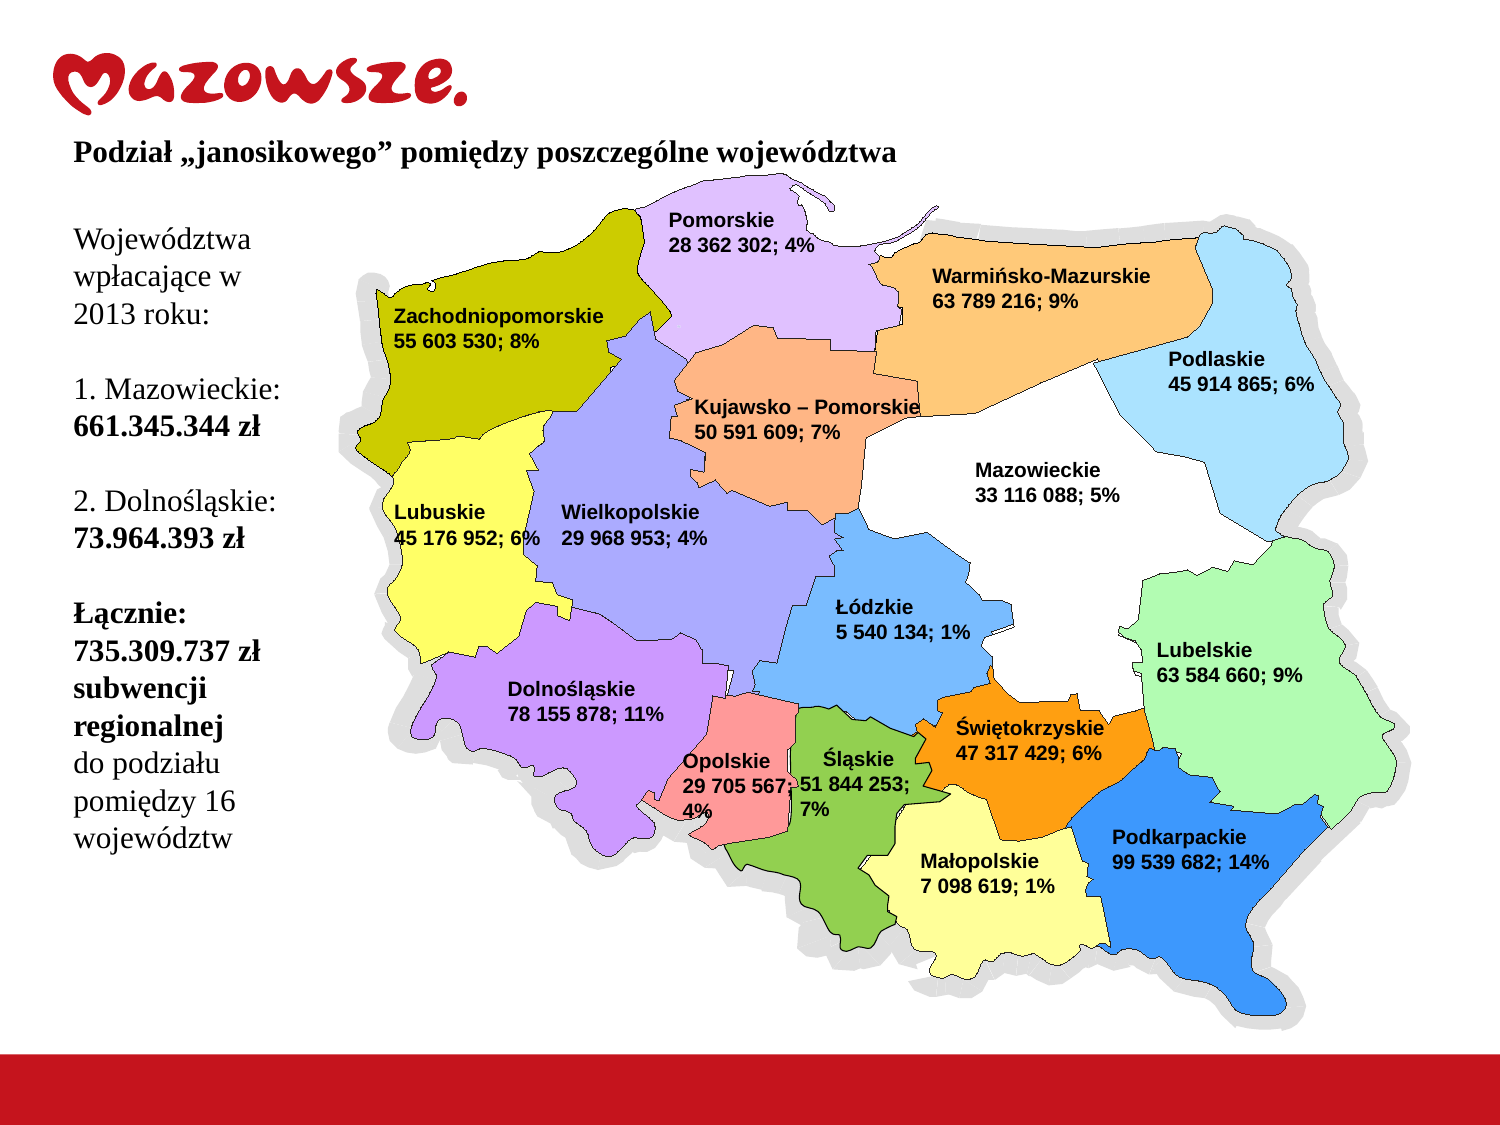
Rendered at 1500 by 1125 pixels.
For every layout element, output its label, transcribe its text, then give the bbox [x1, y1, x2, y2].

text_box [393, 208, 672, 337]
text_box [545, 773, 552, 779]
text_box [643, 802, 662, 821]
text_box [1004, 953, 1019, 976]
text_box Śląskie 51 844 253; 7% [785, 738, 950, 828]
text_box [1016, 955, 1032, 976]
text_box [911, 715, 941, 738]
text_box [336, 57, 367, 104]
text_box [440, 735, 466, 763]
text_box [997, 953, 1006, 967]
text_box Lubelskie 63 584 660; 9% [1141, 628, 1365, 714]
text_box [366, 61, 412, 104]
text_box [779, 876, 800, 897]
text_box [1383, 736, 1403, 747]
text_box Dolnośląskie 78 155 878; 11% [492, 667, 680, 733]
text_box [1085, 228, 1120, 247]
text_box [1014, 227, 1078, 246]
text_box [659, 173, 829, 199]
text_box [935, 218, 960, 222]
text_box [0, 1054, 1500, 1125]
text_box [1280, 526, 1295, 536]
text_box [338, 438, 393, 487]
text_box [1305, 531, 1321, 546]
text_box [1401, 728, 1410, 741]
text_box [553, 503, 841, 696]
text_box Łódzkie 5 540 134; 1% [820, 585, 986, 651]
text_box [1287, 496, 1313, 518]
text_box [1209, 216, 1223, 231]
text_box [437, 719, 453, 731]
text_box [1248, 228, 1262, 241]
text_box [1276, 525, 1287, 532]
text_box [561, 778, 576, 789]
text_box [830, 201, 835, 212]
text_box Wielkopolskie 29 968 953; 4% [546, 491, 769, 557]
text_box [1065, 747, 1329, 1016]
text_box [1093, 346, 1349, 542]
text_box [860, 784, 1003, 928]
text_box [1118, 536, 1335, 650]
text_box [635, 202, 653, 289]
text_box [1330, 471, 1361, 495]
text_box [1150, 957, 1166, 975]
text_box [831, 934, 840, 947]
text_box [1061, 955, 1089, 979]
text_box [384, 621, 398, 639]
text_box [866, 935, 893, 965]
text_box [1219, 215, 1236, 227]
text_box [398, 734, 437, 754]
text_box [178, 61, 224, 104]
text_box [880, 923, 905, 949]
text_box Podział „janosikowego” pomiędzy poszczególne województwa [58, 128, 1336, 176]
text_box [429, 726, 444, 748]
text_box [746, 866, 768, 890]
text_box [908, 976, 938, 997]
text_box [1383, 726, 1410, 740]
text_box [1380, 709, 1410, 727]
text_box [1297, 527, 1313, 540]
text_box [360, 320, 378, 344]
text_box [654, 205, 939, 361]
text_box [1297, 304, 1316, 312]
text_box [1049, 965, 1071, 986]
text_box [381, 627, 419, 659]
text_box [375, 289, 386, 308]
text_box [1084, 952, 1092, 969]
text_box [1247, 889, 1287, 928]
text_box [1124, 949, 1140, 966]
text_box [936, 977, 950, 997]
text_box [414, 58, 453, 104]
text_box Świętokrzyskie 47 317 429; 6% [941, 707, 1120, 773]
text_box [752, 508, 992, 735]
text_box [224, 62, 262, 102]
text_box Zachodniopomorskie 55 603 530; 8% [378, 295, 619, 361]
text_box [357, 301, 378, 322]
text_box [1132, 662, 1141, 674]
text_box [369, 482, 393, 509]
text_box [900, 951, 936, 970]
text_box [1293, 286, 1312, 298]
text_box [1183, 225, 1304, 338]
text_box [552, 768, 574, 786]
text_box [374, 581, 391, 594]
text_box [1295, 295, 1316, 306]
text_box [497, 756, 518, 780]
text_box [535, 770, 556, 789]
text_box [871, 232, 1212, 414]
text_box [1275, 975, 1307, 1007]
text_box [892, 929, 916, 965]
text_box Opolskie 29 705 567; 4% [667, 714, 843, 855]
text_box [1349, 801, 1370, 823]
text_box [1344, 423, 1364, 433]
text_box [642, 784, 667, 816]
text_box [858, 358, 1271, 715]
text_box [1297, 312, 1318, 320]
text_box [1343, 459, 1369, 477]
text_box [1118, 226, 1144, 244]
text_box [1256, 966, 1287, 984]
text_box [669, 403, 679, 441]
text_box [1315, 481, 1339, 499]
text_box [1088, 947, 1103, 969]
text_box [1272, 850, 1322, 900]
text_box [950, 710, 1154, 840]
text_box [1202, 220, 1216, 233]
text_box [1025, 826, 1076, 840]
text_box [1358, 793, 1376, 809]
text_box Podlaskie 45 914 865; 6% [1153, 338, 1331, 428]
text_box [1340, 413, 1363, 426]
text_box [711, 692, 799, 714]
text_box [1216, 999, 1243, 1029]
text_box [1257, 229, 1279, 246]
text_box [550, 811, 572, 829]
text_box [355, 280, 378, 302]
text_box [690, 452, 864, 525]
text_box [729, 870, 753, 887]
text_box [960, 980, 983, 999]
text_box [1026, 954, 1042, 976]
text_box [1331, 380, 1354, 399]
text_box [1175, 979, 1212, 999]
text_box Podkarpackie 99 539 682; 14% [1097, 816, 1285, 881]
text_box [361, 392, 383, 415]
text_box [1287, 279, 1305, 286]
text_box [1239, 219, 1255, 234]
text_box Województwa wpłacające w 2013 roku: 1. Mazowieckie: 661.345.344 zł 2. Dolnośląskie: 73.964.393 zł Łącznie: 735.309.737 zł subwencji regionalnej do podziału pomiędzy 16 województw [58, 210, 317, 863]
text_box [1331, 365, 1344, 384]
text_box [689, 855, 726, 868]
text_box [362, 378, 390, 397]
text_box [408, 665, 436, 680]
text_box [1390, 743, 1412, 762]
text_box [338, 433, 359, 451]
text_box [1278, 509, 1304, 528]
text_box [797, 918, 831, 949]
text_box [1324, 606, 1342, 628]
text_box [1314, 538, 1336, 550]
text_box Pomorskie 28 362 302; 4% [653, 199, 830, 290]
text_box [986, 601, 1013, 636]
text_box [387, 723, 410, 749]
text_box [1365, 670, 1378, 692]
text_box [1096, 947, 1118, 971]
text_box [859, 947, 881, 970]
text_box [1078, 945, 1089, 959]
text_box [1328, 543, 1349, 566]
text_box [1338, 404, 1361, 414]
text_box [1142, 223, 1165, 242]
text_box [618, 843, 633, 860]
text_box [1372, 792, 1400, 809]
text_box [1332, 624, 1347, 628]
text_box [355, 361, 618, 477]
text_box [410, 603, 729, 857]
text_box [798, 705, 925, 738]
text_box [565, 830, 591, 855]
text_box [637, 801, 644, 811]
text_box [628, 838, 654, 854]
text_box [473, 749, 509, 770]
text_box [408, 654, 441, 669]
text_box [452, 749, 476, 765]
text_box [937, 665, 1079, 713]
text_box [1134, 952, 1156, 975]
text_box Warmińsko-Mazurskie 63 789 216; 9% [917, 255, 1166, 321]
text_box Kujawsko – Pomorskie 50 591 609; 7% [679, 386, 958, 452]
text_box [981, 961, 995, 980]
text_box [528, 311, 724, 491]
text_box [128, 62, 175, 103]
text_box [1289, 526, 1300, 538]
text_box [389, 675, 435, 728]
text_box [715, 855, 751, 887]
text_box [440, 720, 462, 741]
text_box [1339, 392, 1361, 406]
text_box [1331, 352, 1337, 367]
text_box [1387, 762, 1412, 799]
text_box [517, 766, 537, 798]
text_box [967, 967, 991, 991]
text_box [1280, 244, 1308, 270]
text_box [453, 91, 467, 107]
text_box [1233, 216, 1248, 230]
text_box [655, 809, 666, 819]
text_box [1279, 1006, 1307, 1031]
text_box [1069, 230, 1086, 247]
text_box [1324, 597, 1348, 610]
text_box [374, 594, 400, 624]
text_box [706, 856, 731, 870]
text_box [1145, 691, 1397, 830]
text_box [536, 783, 568, 799]
text_box [531, 789, 556, 817]
text_box [265, 66, 333, 104]
text_box [53, 53, 125, 116]
text_box Mazowieckie 33 116 088; 5% [960, 449, 1136, 540]
text_box [729, 828, 897, 952]
text_box [1299, 317, 1322, 338]
text_box [674, 325, 918, 392]
text_box [367, 361, 390, 380]
text_box [554, 819, 584, 838]
text_box [1289, 280, 1311, 291]
text_box [572, 845, 601, 871]
text_box [1237, 1014, 1282, 1030]
text_box [340, 406, 379, 428]
text_box Lubuskie 45 176 952; 6% [379, 491, 556, 582]
text_box [1246, 923, 1273, 946]
text_box [1346, 444, 1369, 461]
text_box [389, 410, 553, 491]
text_box [1298, 485, 1324, 507]
text_box [1330, 565, 1349, 582]
text_box [1244, 224, 1258, 238]
text_box [1367, 687, 1390, 715]
text_box [361, 342, 378, 362]
text_box [510, 764, 526, 780]
text_box [358, 272, 390, 293]
text_box [1306, 814, 1361, 860]
text_box [1114, 950, 1131, 971]
text_box [1164, 220, 1203, 240]
text_box [338, 418, 359, 435]
text_box [833, 947, 861, 971]
text_box [643, 818, 665, 852]
text_box [797, 935, 832, 958]
text_box [761, 872, 787, 894]
text_box [919, 219, 982, 241]
text_box [1205, 986, 1227, 1007]
text_box [1154, 960, 1184, 992]
text_box [1252, 944, 1273, 972]
text_box [1291, 265, 1310, 281]
text_box [787, 908, 822, 927]
text_box [1344, 432, 1364, 446]
text_box [1331, 582, 1348, 599]
text_box [826, 943, 849, 970]
text_box [784, 890, 807, 918]
text_box [987, 959, 1006, 980]
text_box [978, 224, 1014, 242]
text_box [538, 806, 564, 824]
text_box [387, 582, 573, 664]
text_box [946, 975, 964, 999]
text_box [1270, 236, 1291, 252]
text_box Małopolskie 7 098 619; 1% [905, 840, 1083, 931]
text_box [1028, 960, 1052, 986]
text_box [369, 508, 379, 530]
text_box [907, 861, 1111, 980]
text_box [599, 853, 625, 870]
